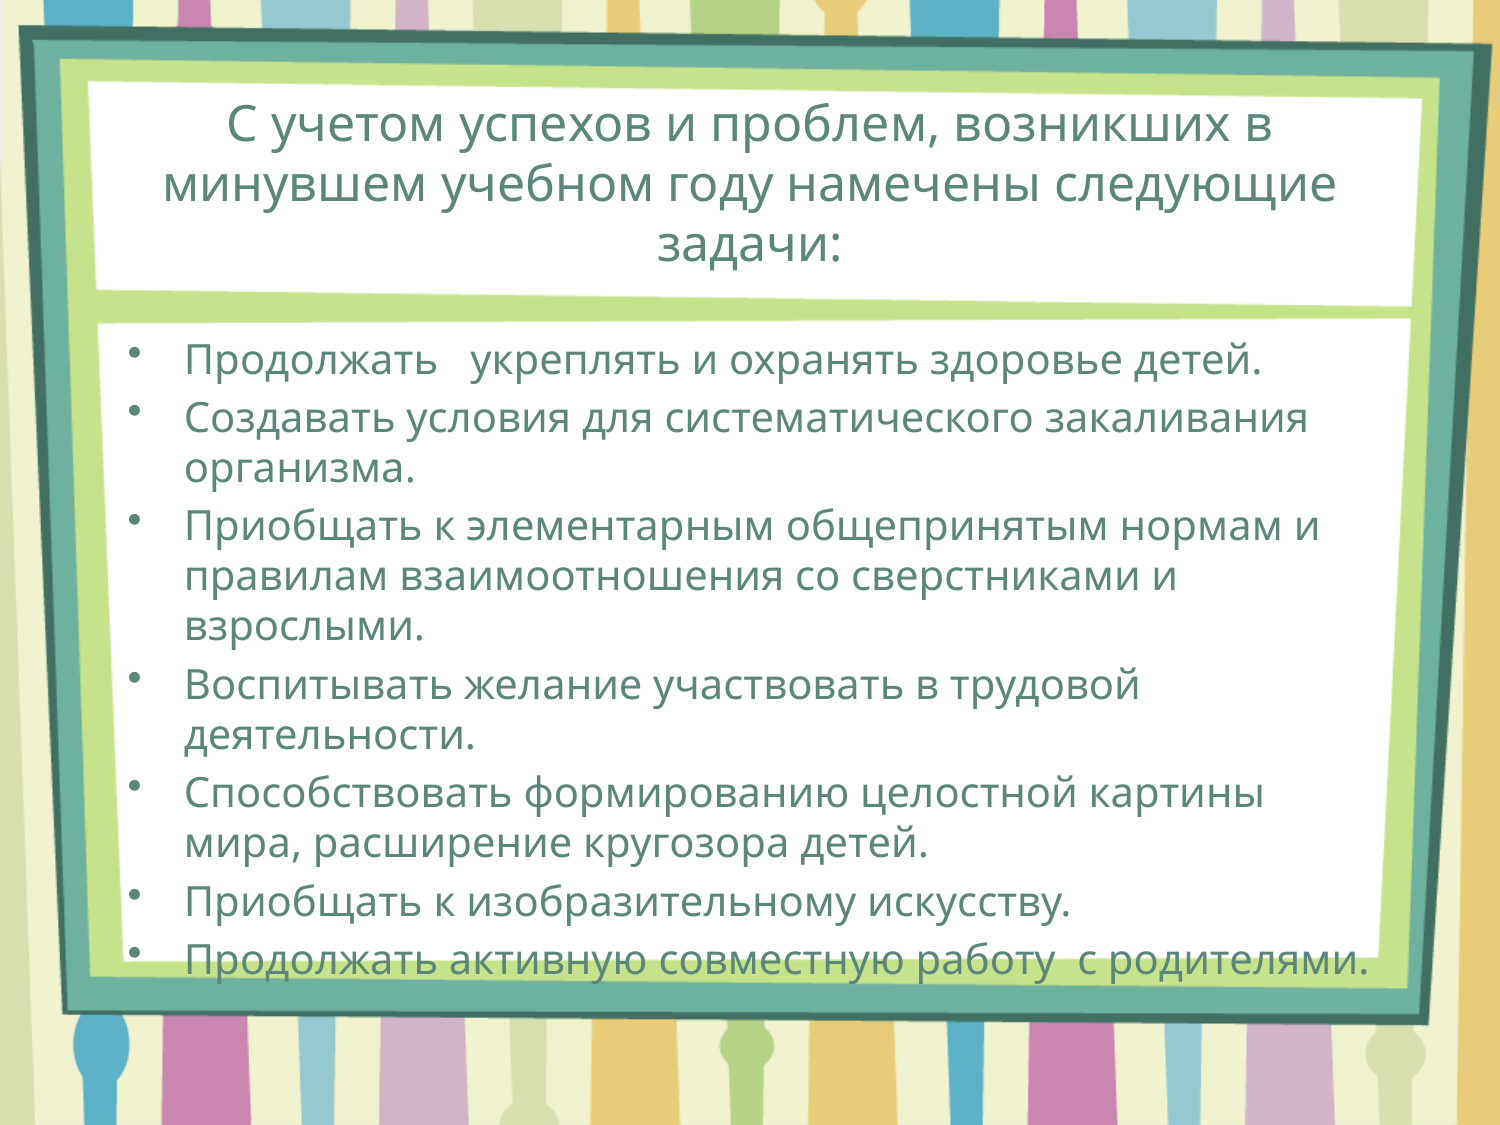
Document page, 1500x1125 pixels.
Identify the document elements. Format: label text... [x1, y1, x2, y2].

title С учетом успехов и проблем, возникших в минувшем учебном году намечены следующие задачи: [75, 87, 1425, 275]
picture [0, 0, 1500, 1125]
list Продолжать укреплять и охранять здоровье детей. Создавать условия для систематического закаливания организма. Приобщать к элементарным общепринятым нормам и правилам взаимоотношения со сверстниками и взрослыми. Воспитывать желание участвовать в трудовой деятельности. Способствовать формированию целостной картины мира, расширение кругозора детей. Приобщать к изобразительному искусству. Продолжать активную совместную работу с родителями. [112, 324, 1400, 1005]
